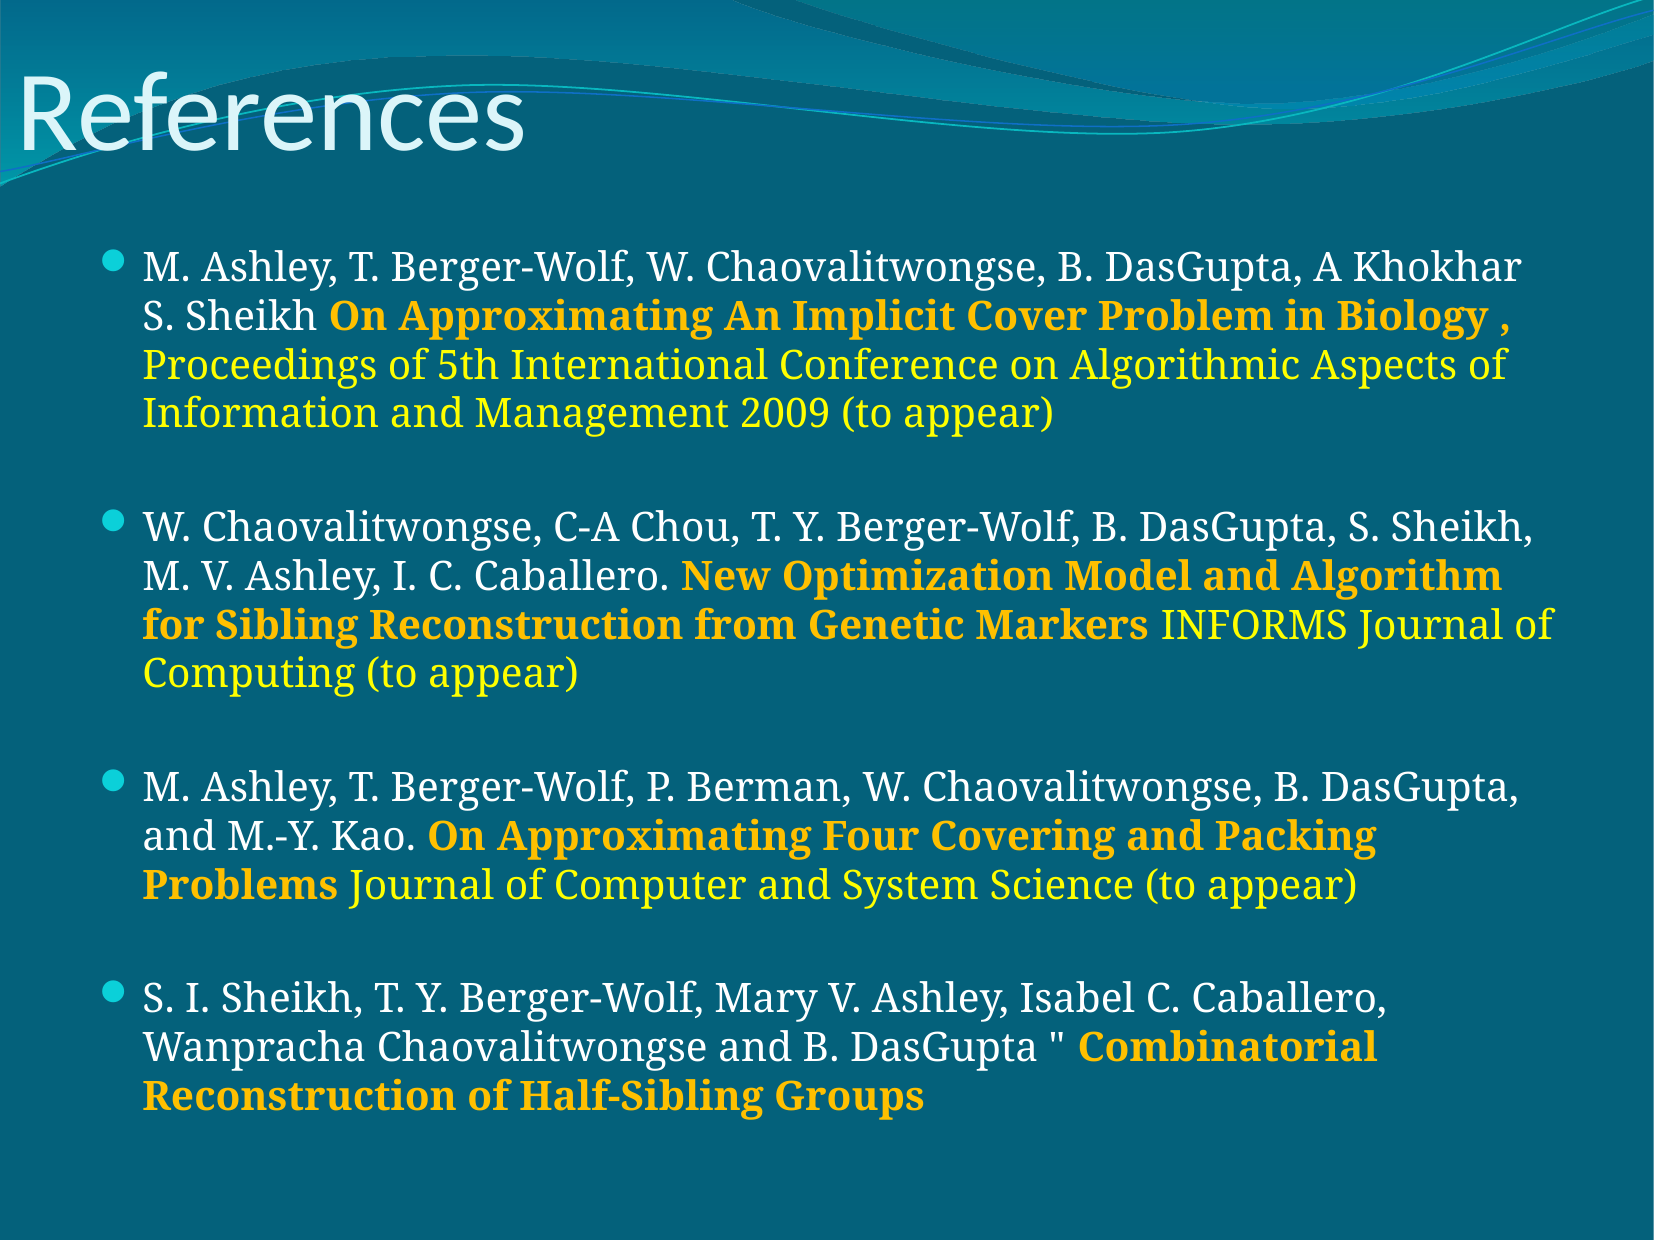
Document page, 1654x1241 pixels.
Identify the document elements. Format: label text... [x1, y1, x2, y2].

list M. Ashley, T. Berger-Wolf, W. Chaovalitwongse, B. DasGupta, A Khokhar S. Sheikh On Approximating An Implicit Cover Problem in Biology , Proceedings of 5th International Conference on Algorithmic Aspects of Information and Management 2009 (to appear) W. Chaovalitwongse, C-A Chou, T. Y. Berger-Wolf, B. DasGupta, S. Sheikh, M. V. Ashley, I. C. Caballero. New Optimization Model and Algorithm for Sibling Reconstruction from Genetic Markers INFORMS Journal of Computing (to appear) M. Ashley, T. Berger-Wolf, P. Berman, W. Chaovalitwongse, B. DasGupta, and M.-Y. Kao. On Approximating Four Covering and Packing Problems Journal of Computer and System Science (to appear) S. I. Sheikh, T. Y. Berger-Wolf, Mary V. Ashley, Isabel C. Caballero, Wanpracha Chaovalitwongse and B. DasGupta " Combinatorial Reconstruction of Half-Sibling Groups [82, 232, 1572, 1144]
title References [1, 0, 1491, 208]
